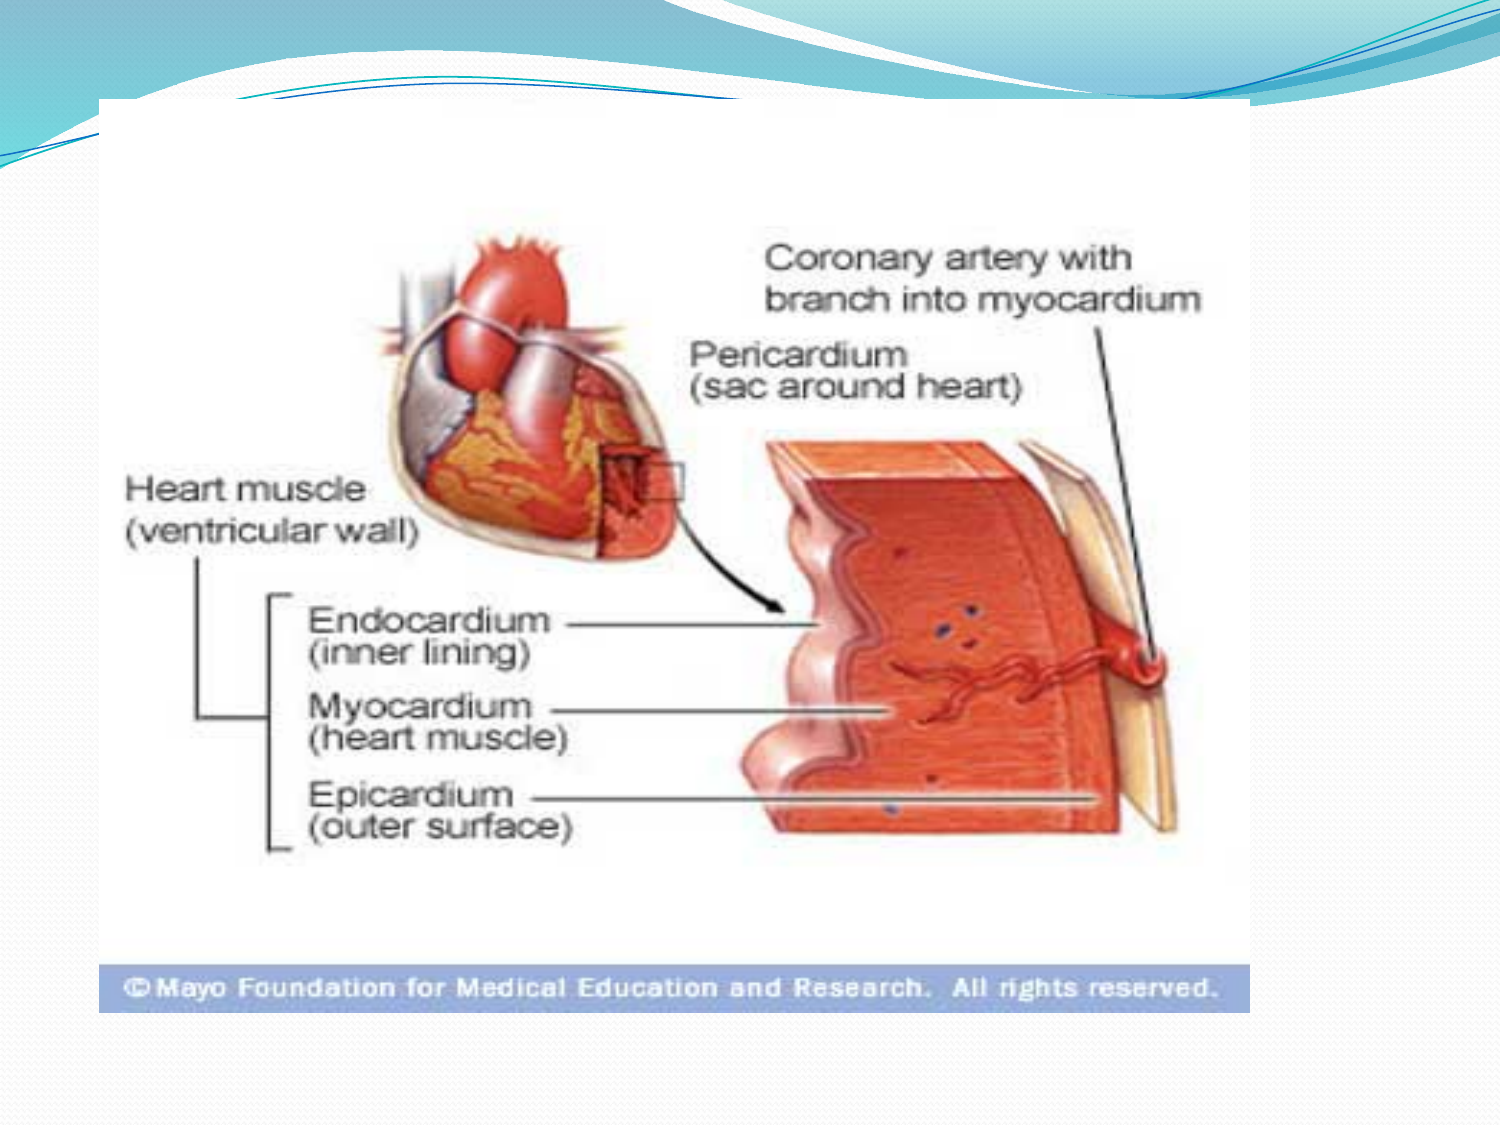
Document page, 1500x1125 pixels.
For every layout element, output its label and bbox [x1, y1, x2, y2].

picture [99, 99, 1251, 1013]
